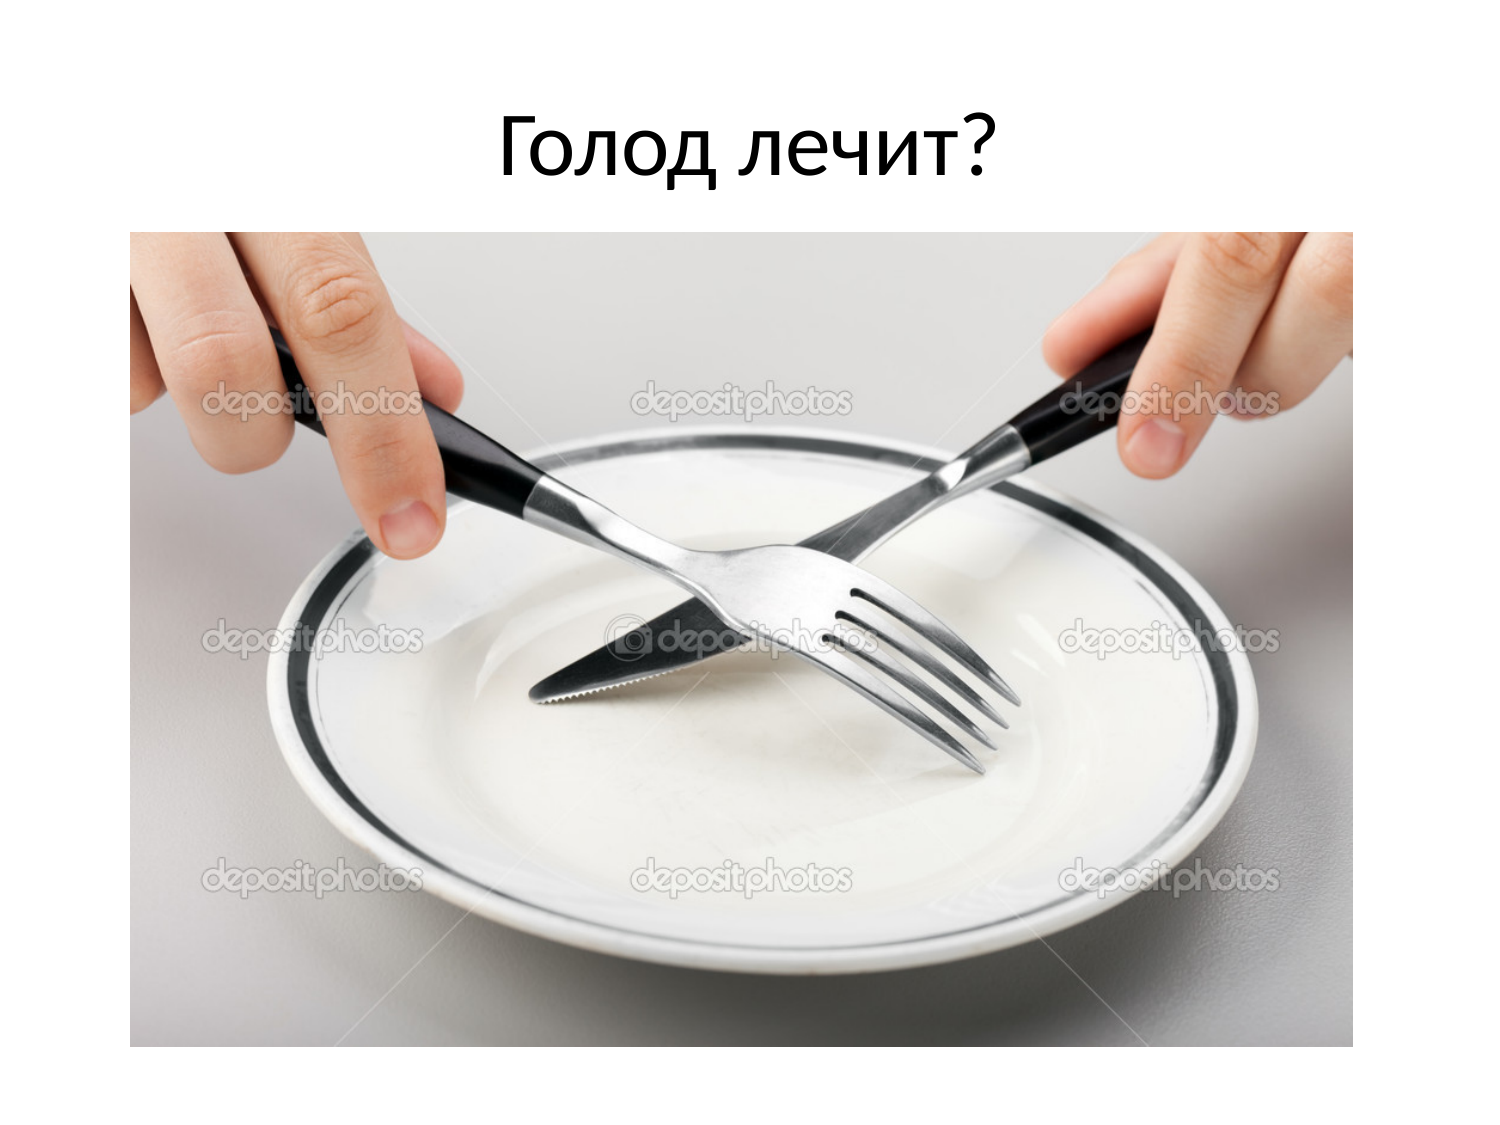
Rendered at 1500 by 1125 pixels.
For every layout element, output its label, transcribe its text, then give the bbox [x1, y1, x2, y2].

title Голод лечит? [75, 45, 1425, 233]
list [130, 231, 1353, 1047]
